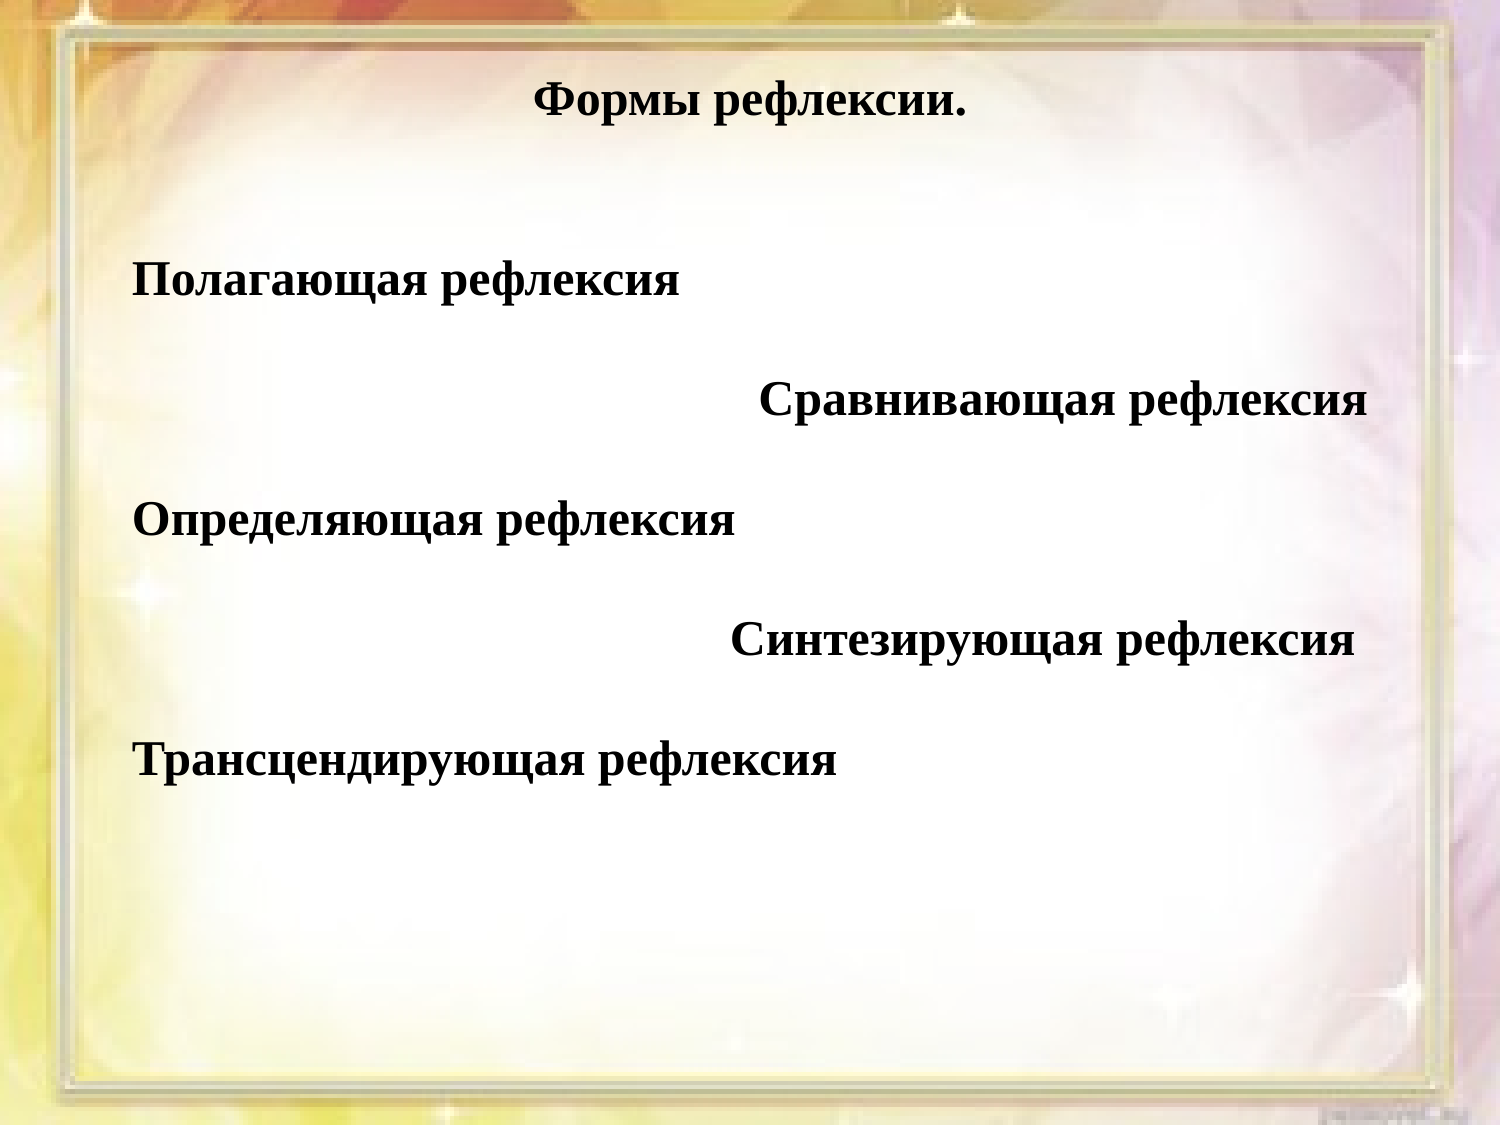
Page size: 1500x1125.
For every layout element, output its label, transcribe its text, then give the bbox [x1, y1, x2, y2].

text_box Формы рефлексии. Полагающая рефлексия Сравнивающая рефлексия Определяющая рефлексия Синтезирующая рефлексия Трансцендирующая рефлексия [117, 58, 1383, 854]
